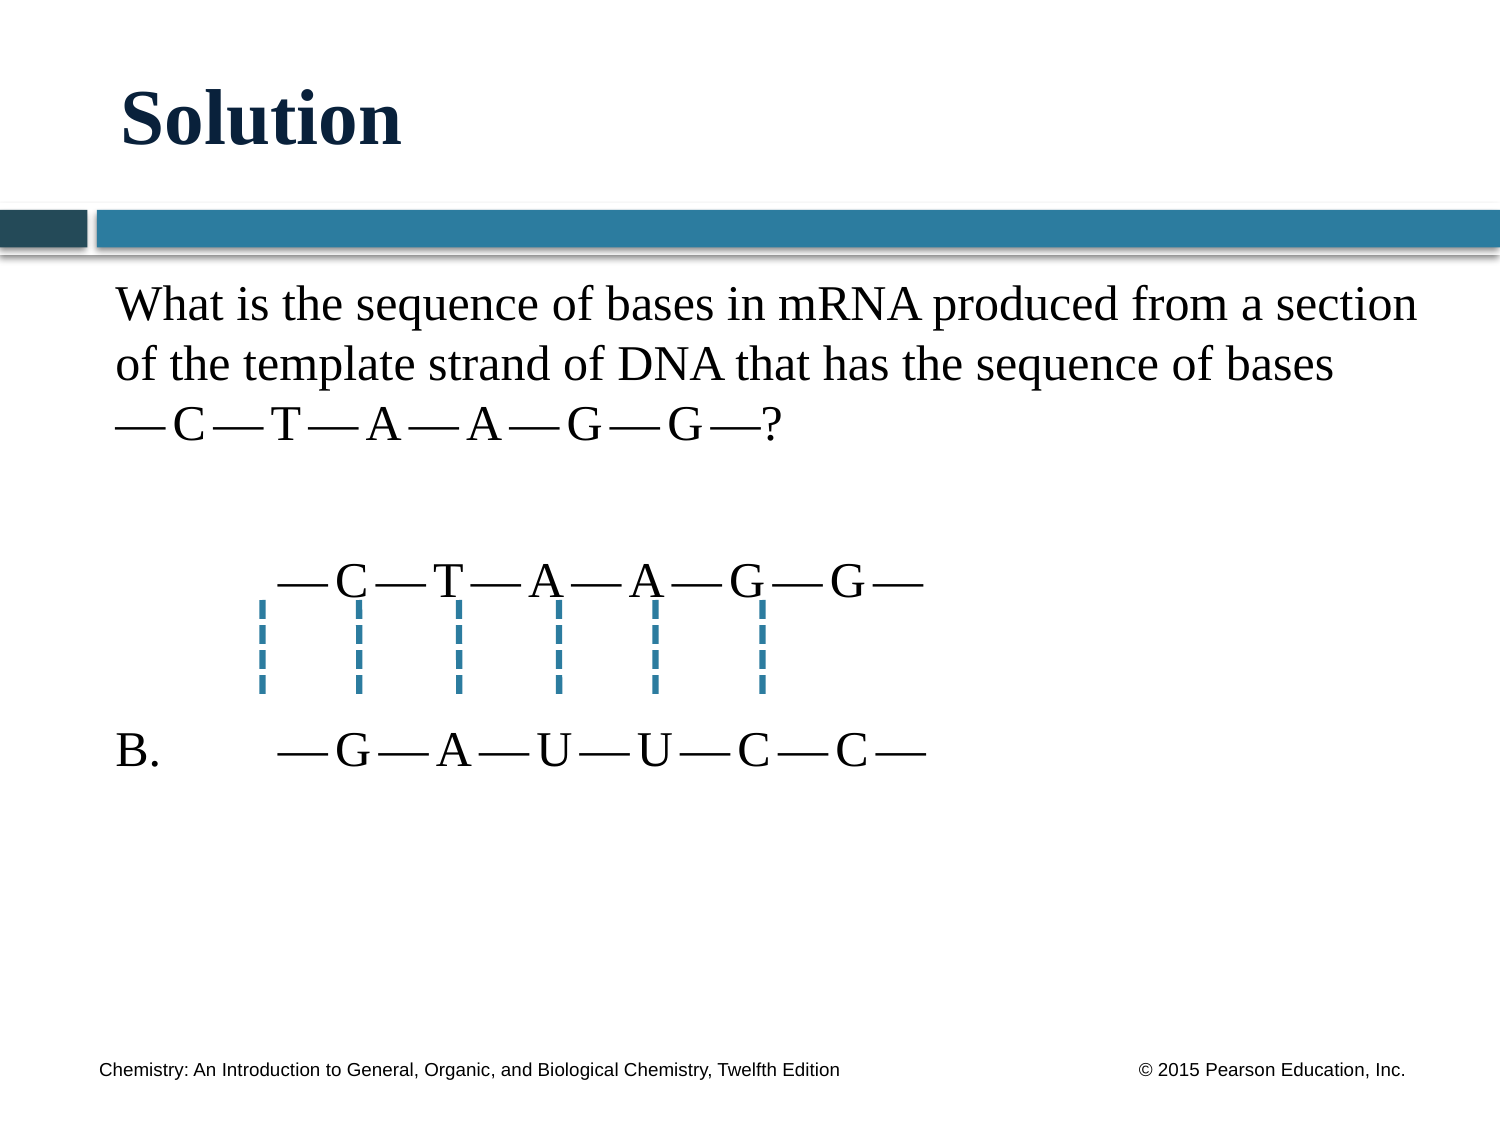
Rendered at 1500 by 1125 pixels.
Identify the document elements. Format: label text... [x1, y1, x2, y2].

list What is the sequence of bases in mRNA produced from a section of the template strand of DNA that has the sequence of bases — C — T — A — A — G — G —? — C — T — A — A — G — G — B. — G — A — U — U — C — C — [100, 262, 1438, 1000]
title Solution [105, 24, 1375, 200]
